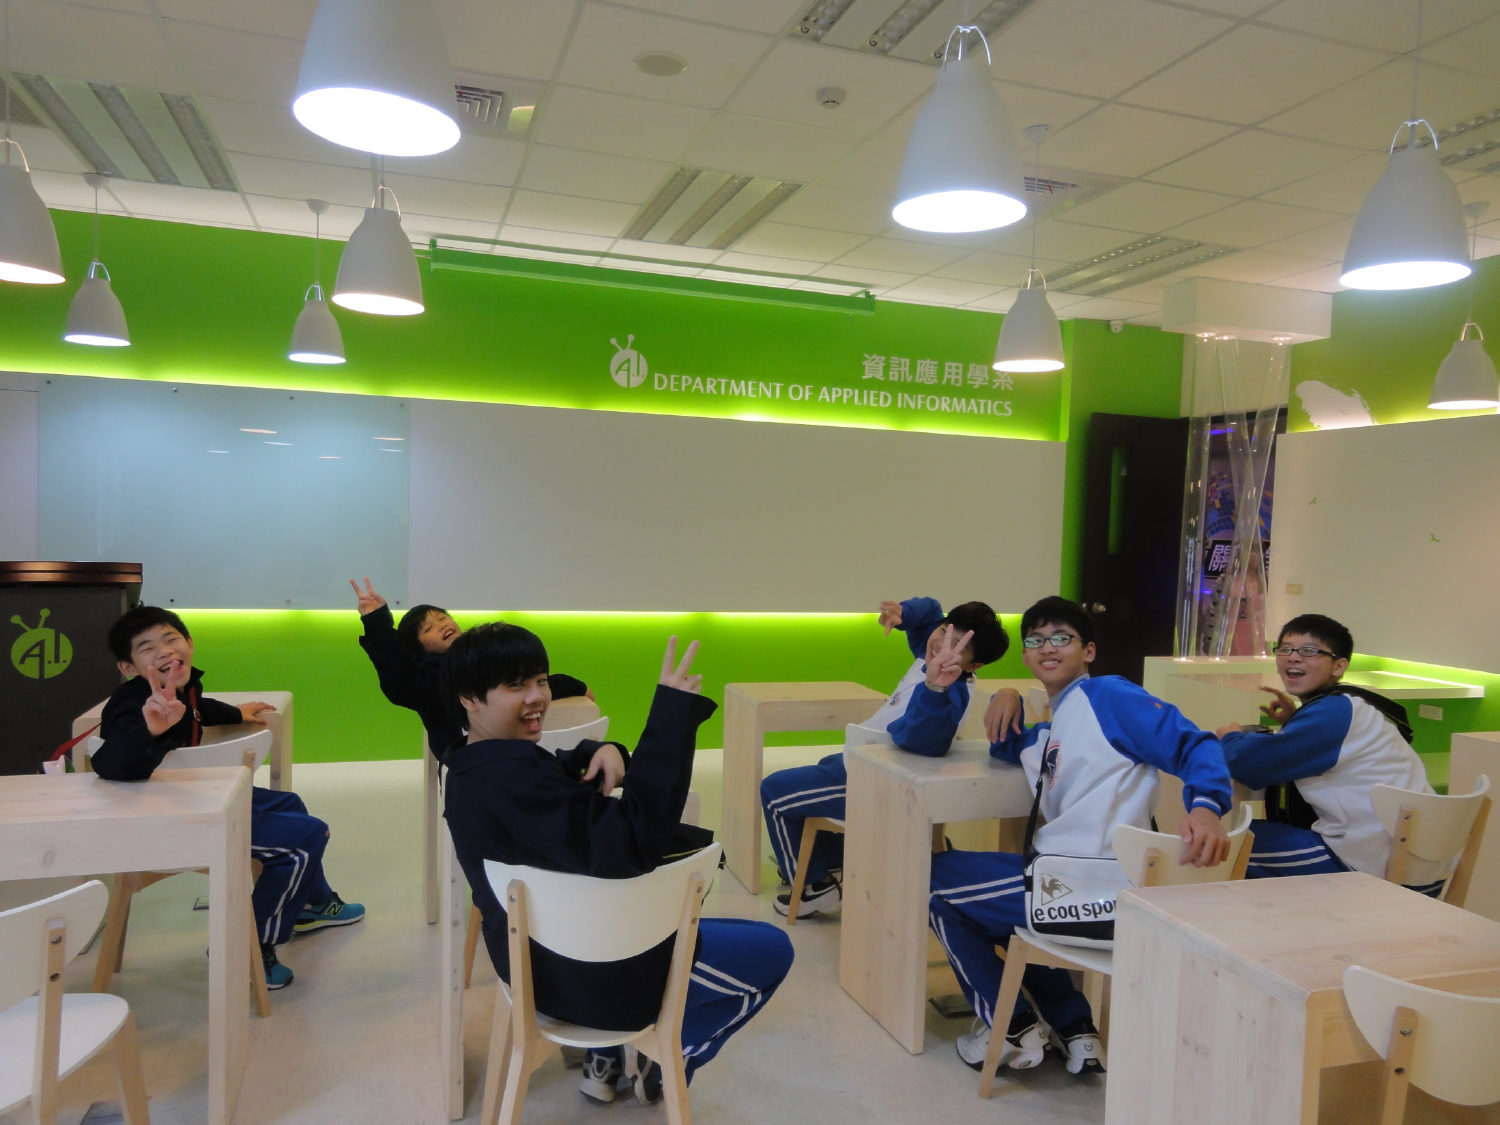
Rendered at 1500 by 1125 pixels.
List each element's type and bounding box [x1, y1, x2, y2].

list [0, 0, 1500, 1125]
